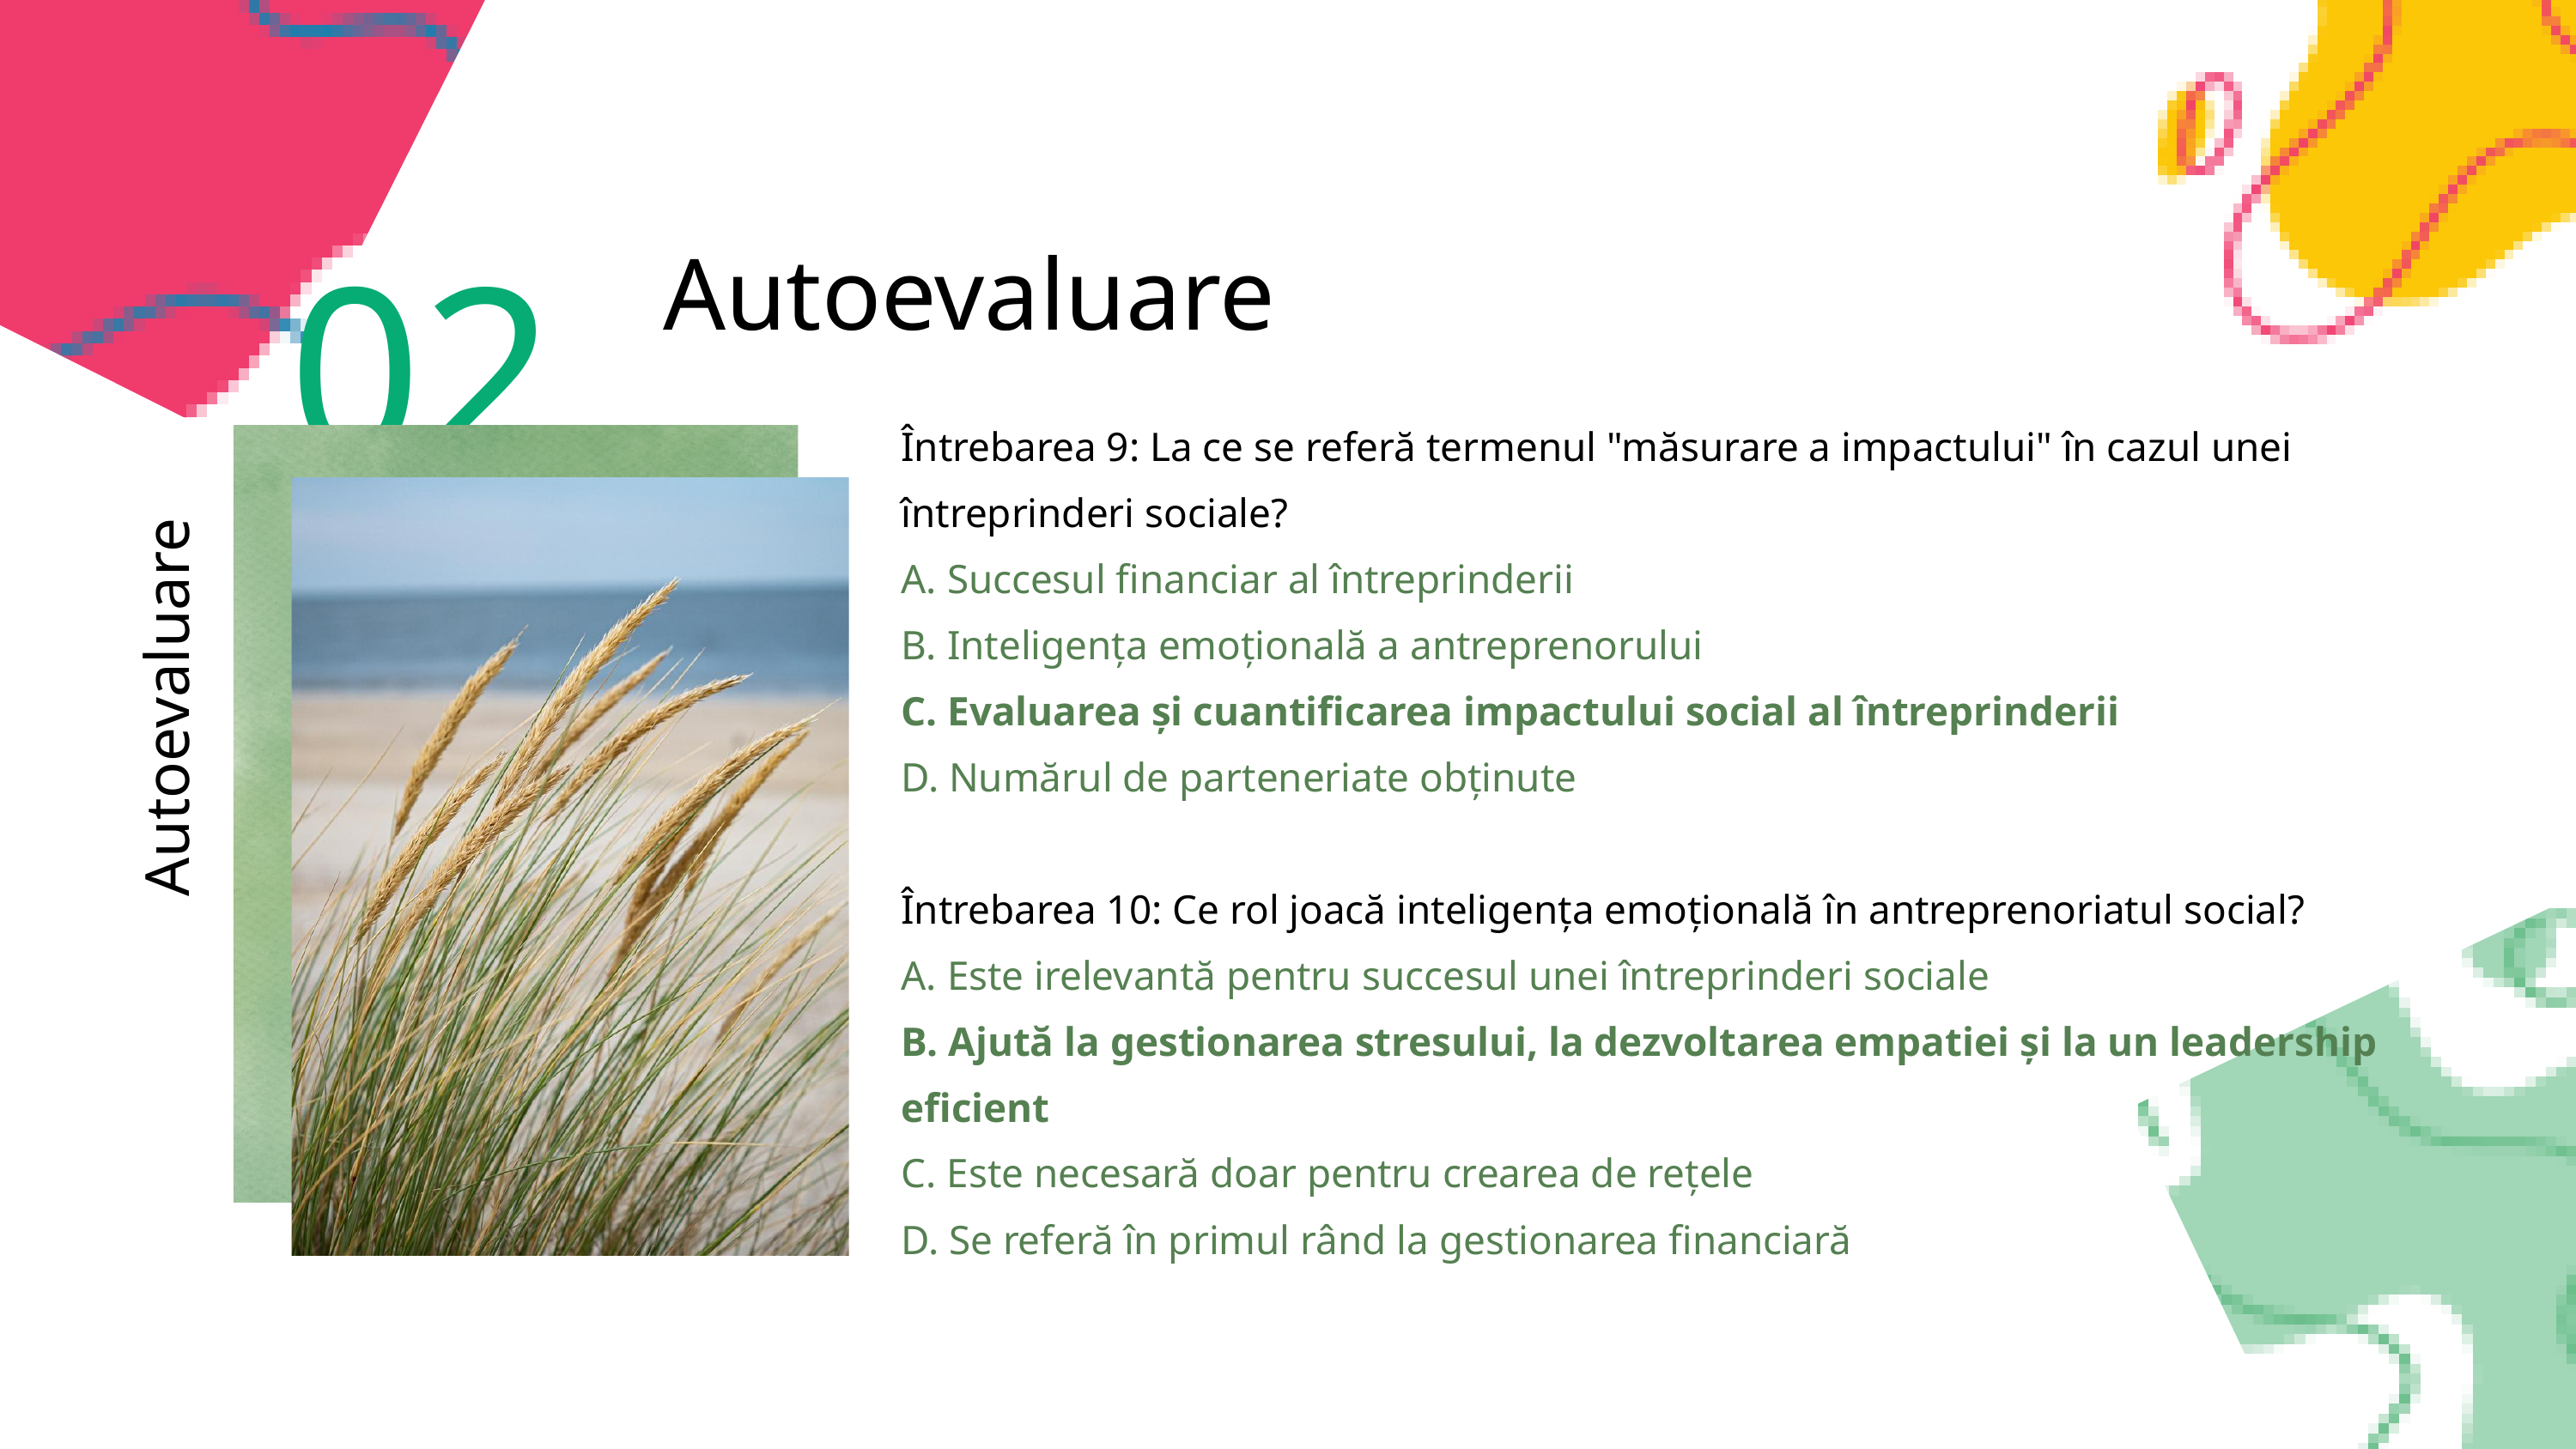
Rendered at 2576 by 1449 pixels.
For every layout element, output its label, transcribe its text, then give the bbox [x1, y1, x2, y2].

text_box 02 [270, 111, 574, 424]
text_box [2201, 895, 2576, 1449]
text_box Întrebarea 9: La ce se referă termenul "măsurare a impactului" în cazul unei întreprinderi sociale? A. Succesul financiar al întreprinderii B. Inteligența emoțională a antreprenorului C. Evaluarea și cuantificarea impactului social al întreprinderii D. Numărul de parteneriate obținute Întrebarea 10: Ce rol joacă inteligența emoțională în antreprenoriatul social? A. Este irelevantă pentru succesul unei întreprinderi sociale B. Ajută la gestionarea stresului, la dezvoltarea empatiei și la un leadership eficient C. Este necesară doar pentru crearea de rețele D. Se referă în primul rând la gestionarea financiară [901, 403, 2494, 1263]
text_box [233, 425, 849, 1256]
text_box Autoevaluare [663, 185, 1423, 350]
text_box Autoevaluare [99, 199, 202, 1199]
text_box [0, 0, 485, 440]
text_box [2149, 0, 2576, 344]
